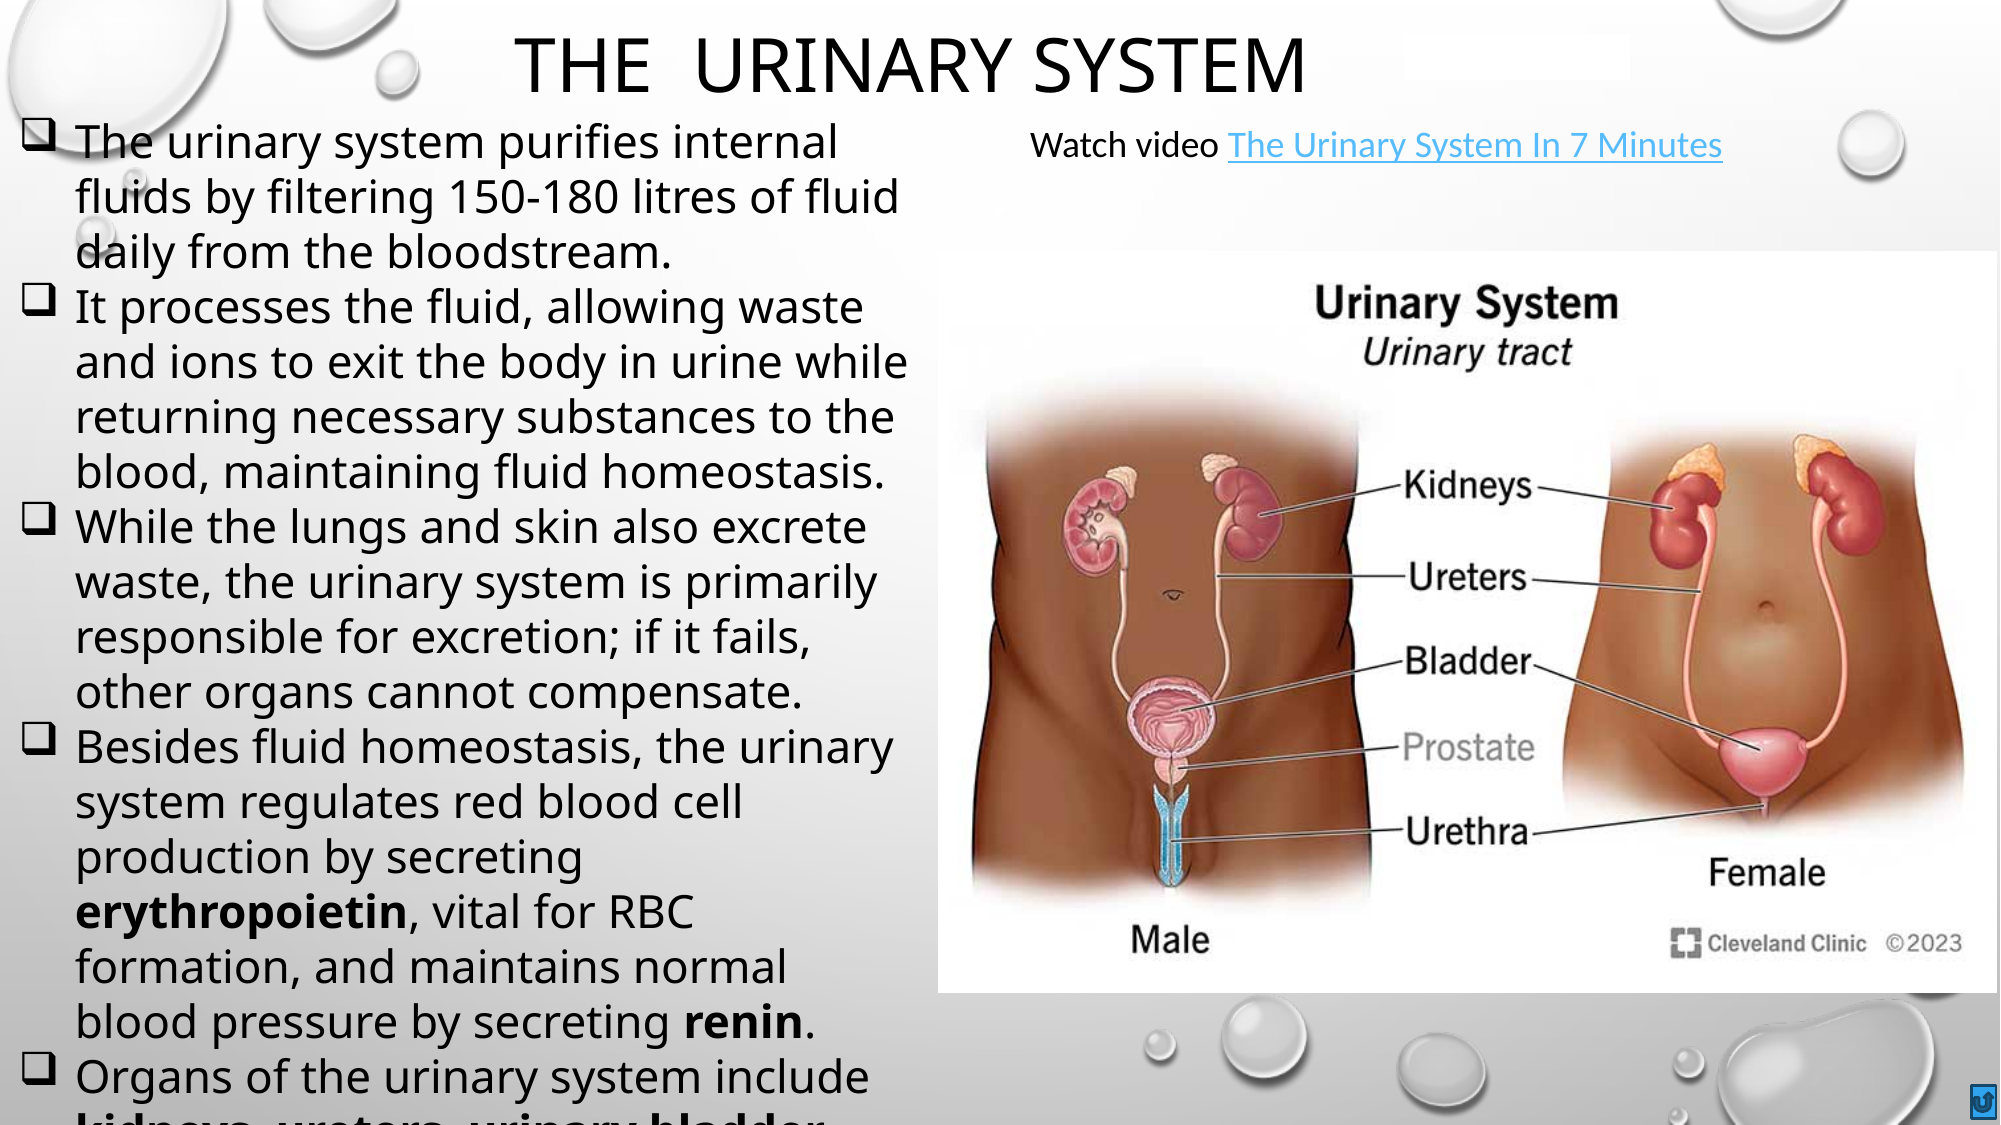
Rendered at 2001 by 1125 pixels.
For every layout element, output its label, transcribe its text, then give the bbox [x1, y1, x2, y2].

text_box The urinary system purifies internal fluids by filtering 150-180 litres of fluid daily from the bloodstream. It processes the fluid, allowing waste and ions to exit the body in urine while returning necessary substances to the blood, maintaining fluid homeostasis. While the lungs and skin also excrete waste, the urinary system is primarily responsible for excretion; if it fails, other organs cannot compensate. Besides fluid homeostasis, the urinary system regulates red blood cell production by secreting erythropoietin, vital for RBC formation, and maintains normal blood pressure by secreting renin. Organs of the urinary system include kidneys, ureters, urinary bladder, and urethra. [3, 105, 939, 1125]
text_box [1970, 1084, 1997, 1120]
text_box Watch video The Urinary System In 7 Minutes [1015, 112, 1972, 173]
picture [0, 0, 2000, 1125]
title The urinary system [446, 3, 1378, 133]
